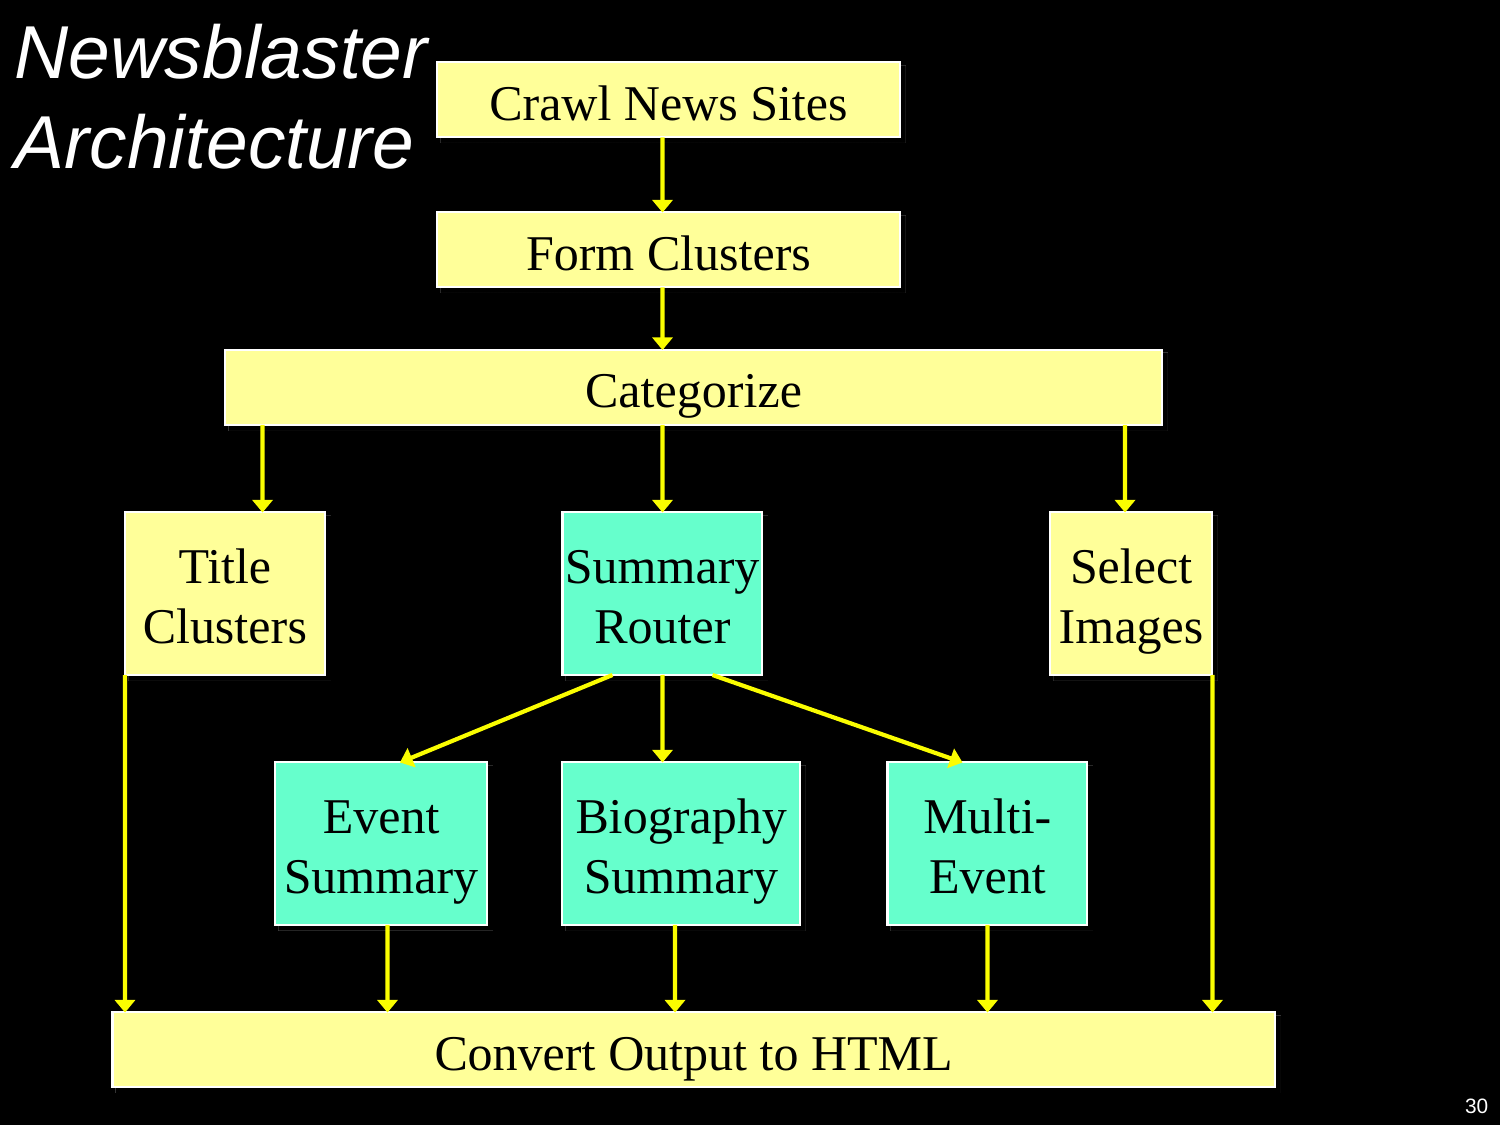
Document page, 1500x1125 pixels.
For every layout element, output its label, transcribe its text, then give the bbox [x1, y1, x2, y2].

text_box Biography Summary [562, 762, 800, 925]
text_box [664, 924, 686, 1013]
text_box [977, 924, 998, 1013]
text_box [652, 424, 673, 513]
text_box Event Summary [274, 762, 488, 925]
text_box Summary Router [562, 512, 763, 675]
text_box [114, 674, 136, 1013]
text_box [1202, 674, 1223, 1013]
text_box [652, 674, 673, 763]
title Newsblaster Architecture [0, 0, 1276, 188]
text_box Title Clusters [125, 512, 325, 675]
text_box Select Images [1049, 512, 1213, 675]
text_box Categorize [225, 349, 1163, 425]
text_box [712, 674, 963, 769]
text_box Form Clusters [437, 212, 900, 288]
text_box [652, 137, 673, 213]
text_box Crawl News Sites [437, 62, 900, 138]
text_box [1114, 424, 1136, 513]
text_box [399, 674, 613, 768]
text_box [652, 287, 673, 350]
text_box [252, 424, 273, 513]
text_box [377, 924, 398, 1013]
text_box Convert Output to HTML [112, 1012, 1275, 1088]
text_box Multi- Event [887, 762, 1088, 925]
